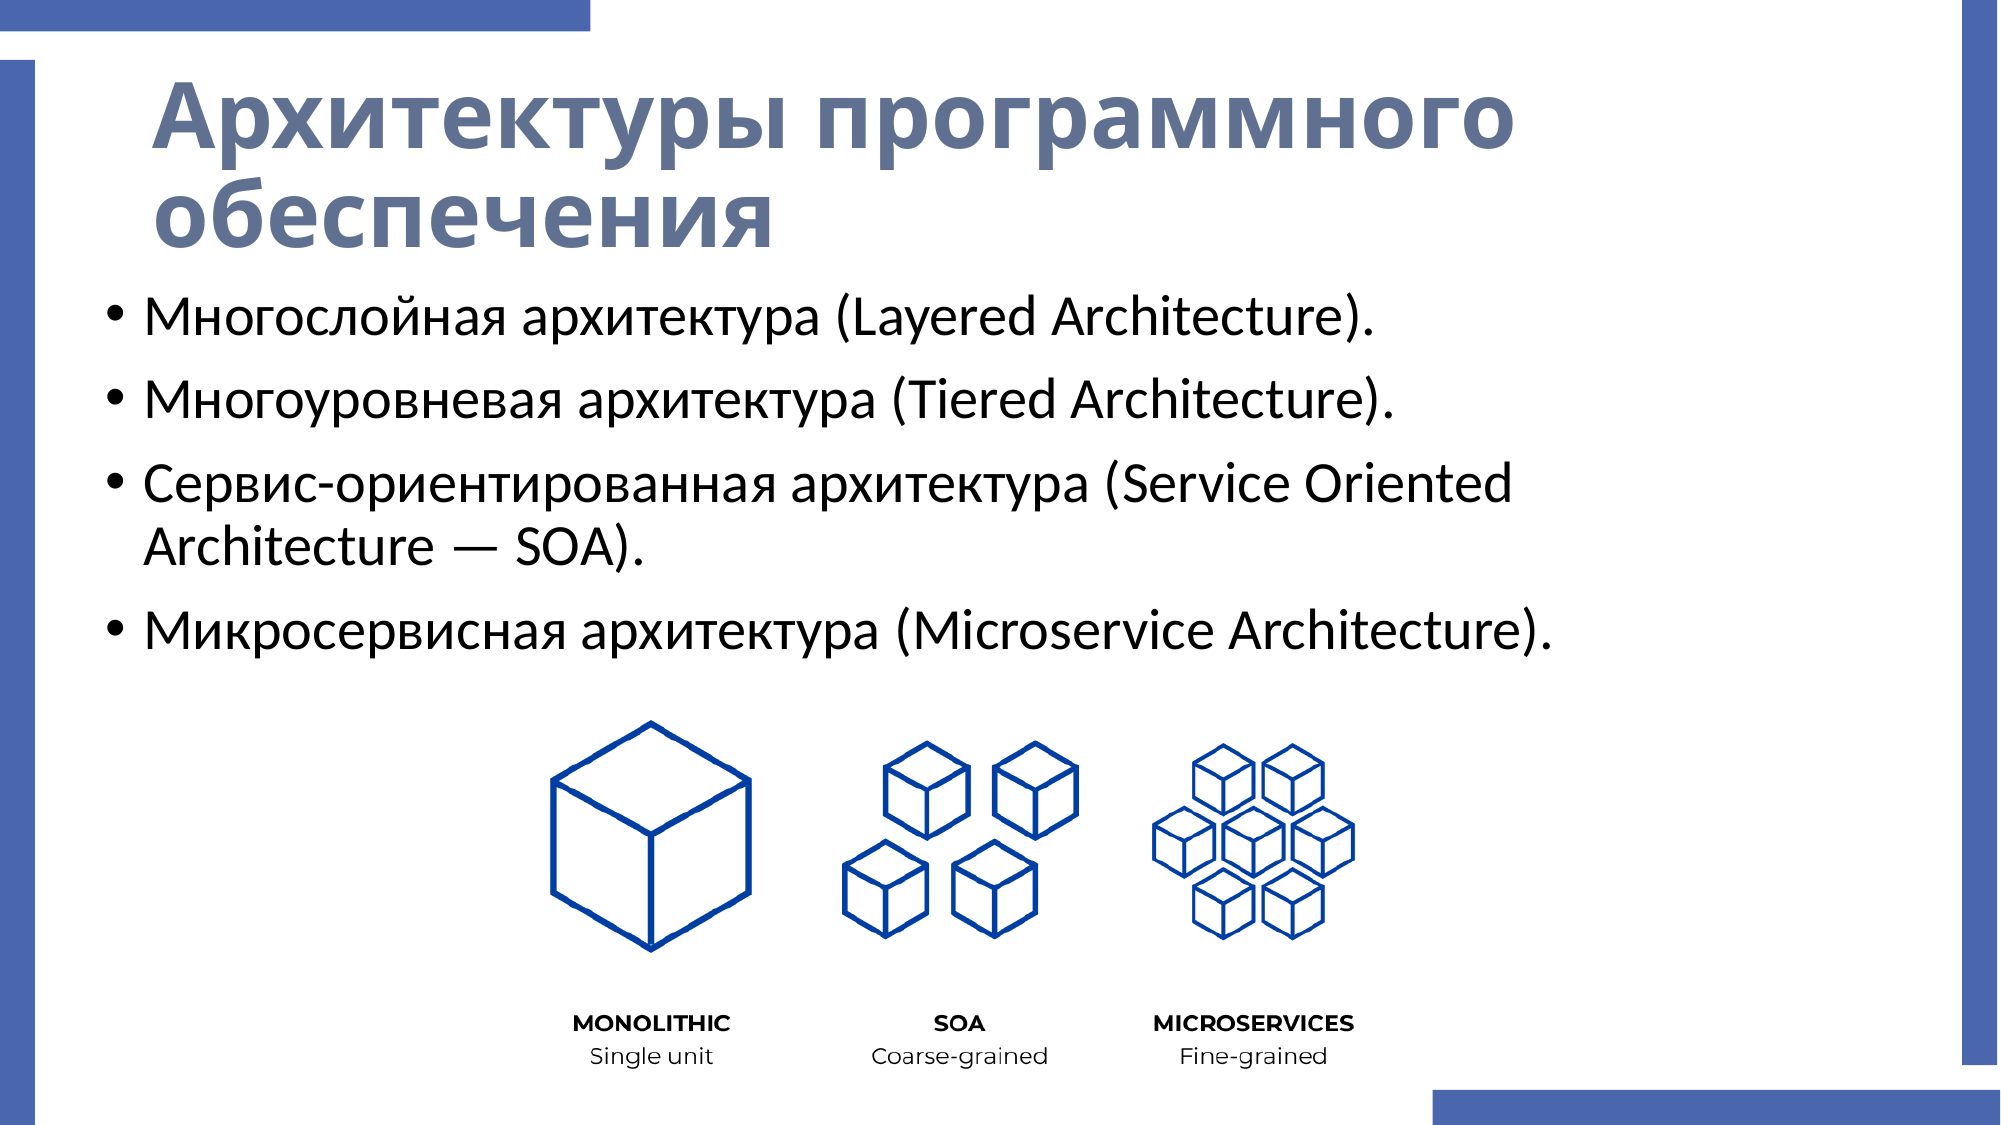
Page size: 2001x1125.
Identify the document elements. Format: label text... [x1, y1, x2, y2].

list Многослойная архитектура (Layered Architecture). Многоуровневая архитектура (Tiered Architecture). Сервис-ориентированная архитектура (Service Oriented Architecture — SOA). Микросервисная архитектура (Microservice Architecture). [90, 277, 1816, 992]
picture [473, 715, 1433, 1125]
title Архитектуры программного обеспечения [137, 59, 1863, 278]
